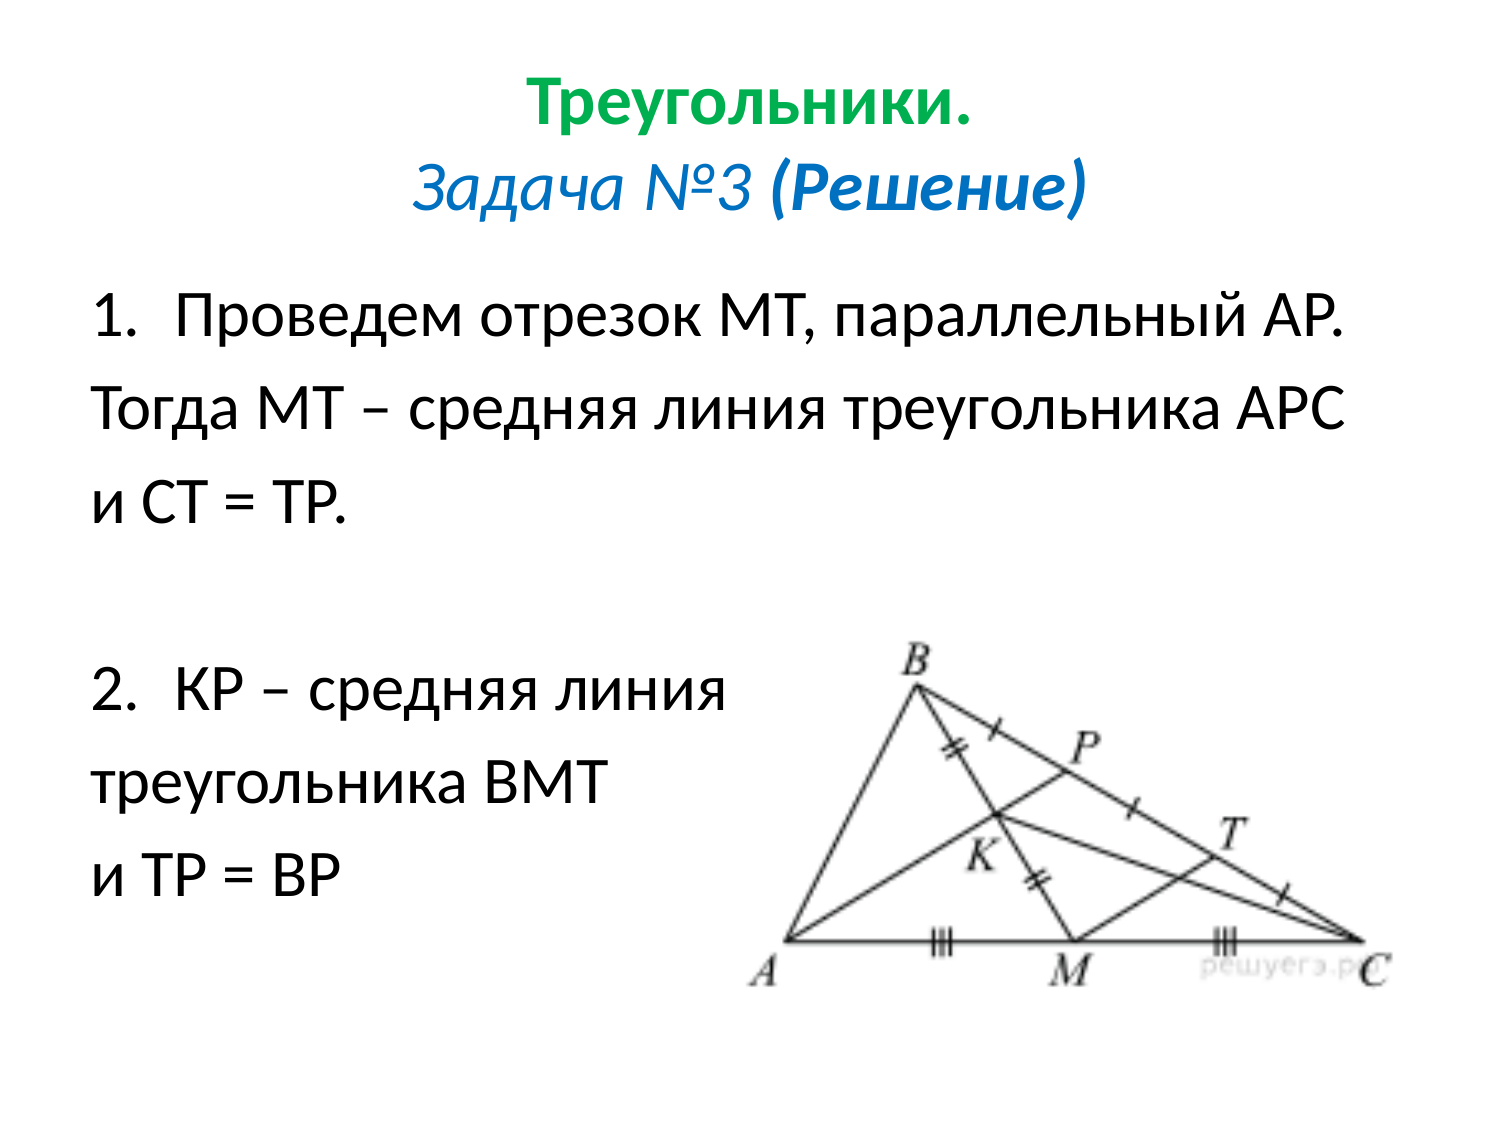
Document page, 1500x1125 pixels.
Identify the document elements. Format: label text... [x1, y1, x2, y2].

title Треугольники. Задача №3 (Решение) [75, 45, 1425, 233]
picture [737, 633, 1403, 997]
list Проведем отрезок МТ, параллельный АР. Тогда МТ – средняя линия треугольника АРС и СТ = ТР. КР – средняя линия треугольника ВМТ и ТР = ВР [75, 262, 1425, 1005]
